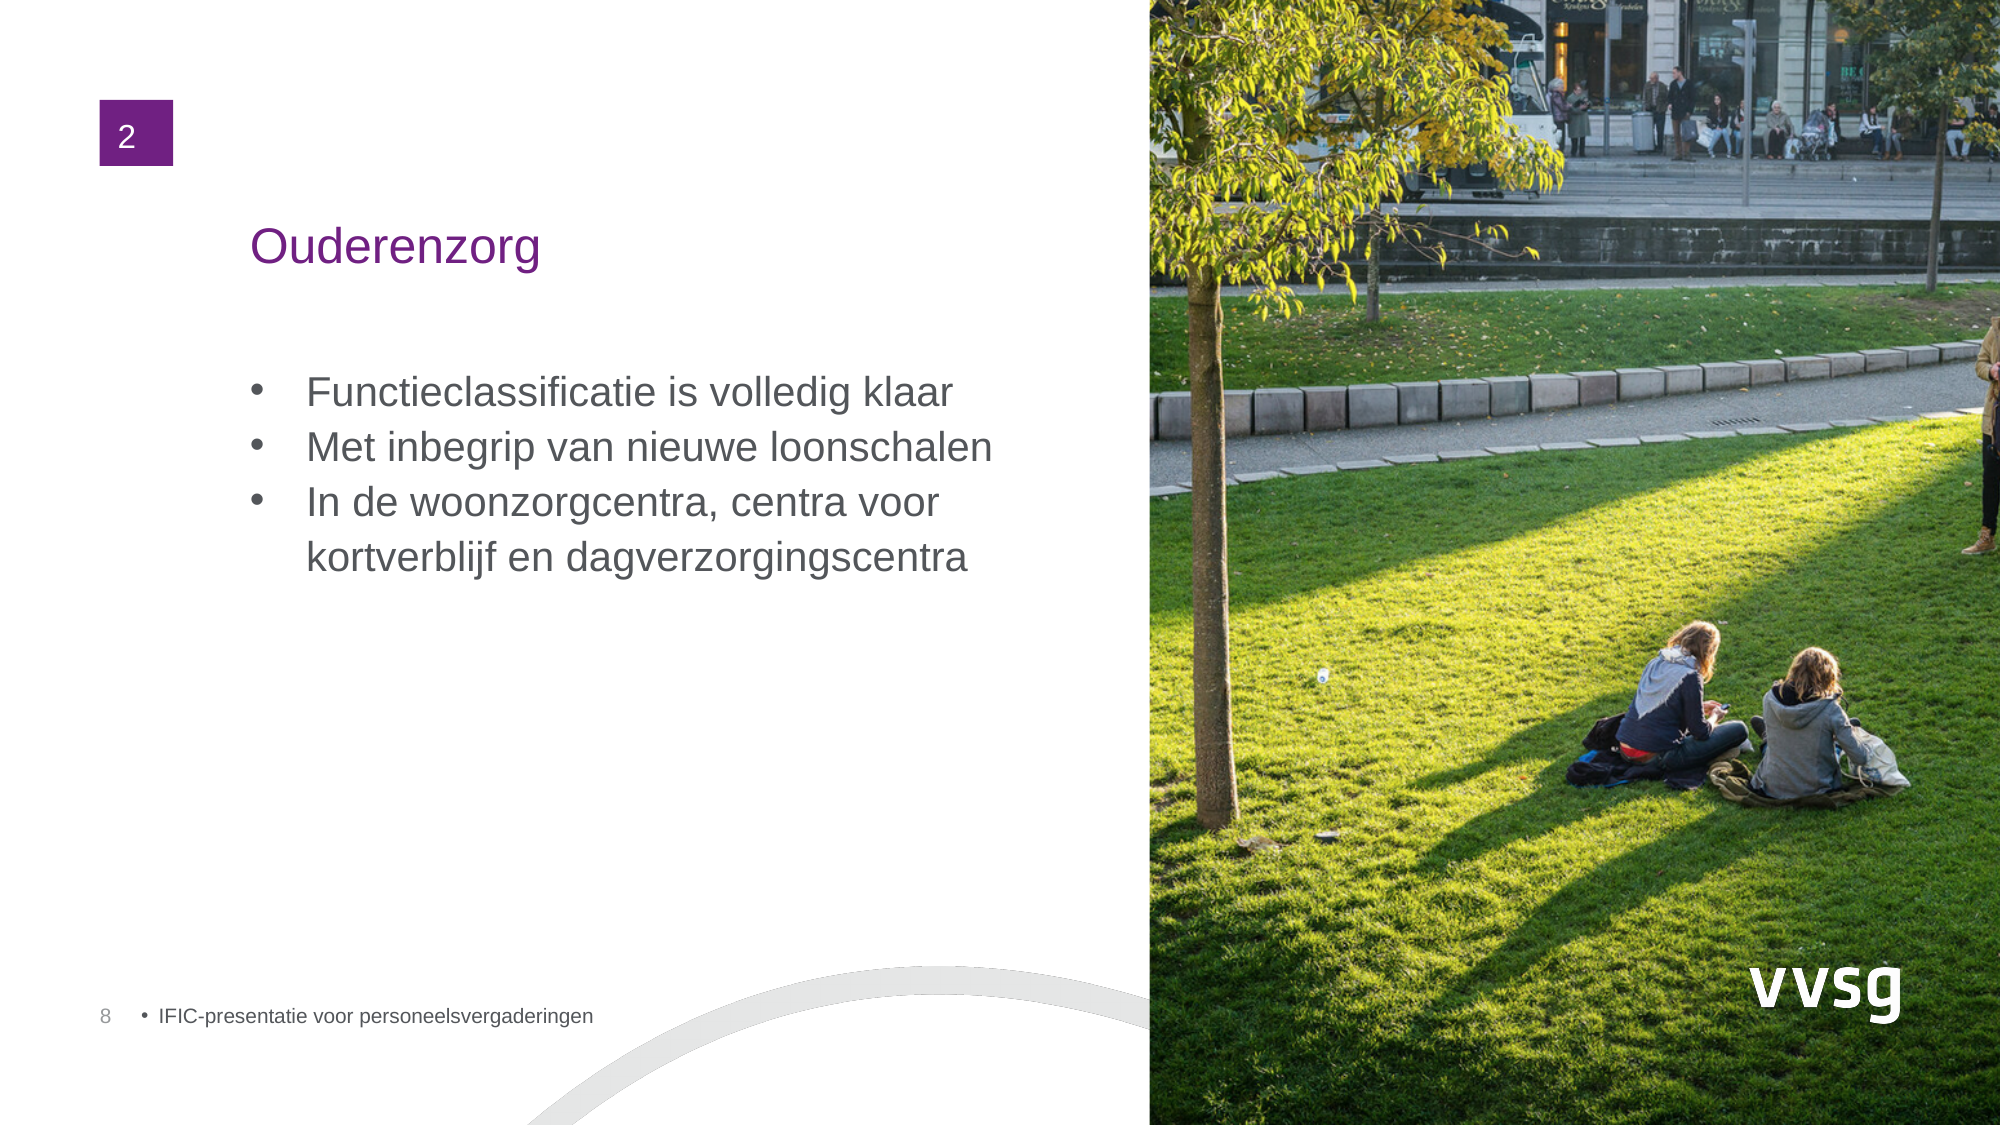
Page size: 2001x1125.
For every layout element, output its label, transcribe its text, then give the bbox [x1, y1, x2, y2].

list 2 [99, 99, 174, 166]
footer IFIC-presentatie voor personeelsvergaderingen [142, 1002, 842, 1125]
picture [520, 0, 2000, 1125]
list Functieclassificatie is volledig klaar Met inbegrip van nieuwe loonschalen In de woonzorgcentra, centra voor kortverblijf en dagverzorgingscentra [249, 359, 1075, 945]
slide_number 8 [99, 1002, 142, 1125]
title Ouderenzorg [249, 220, 1075, 306]
